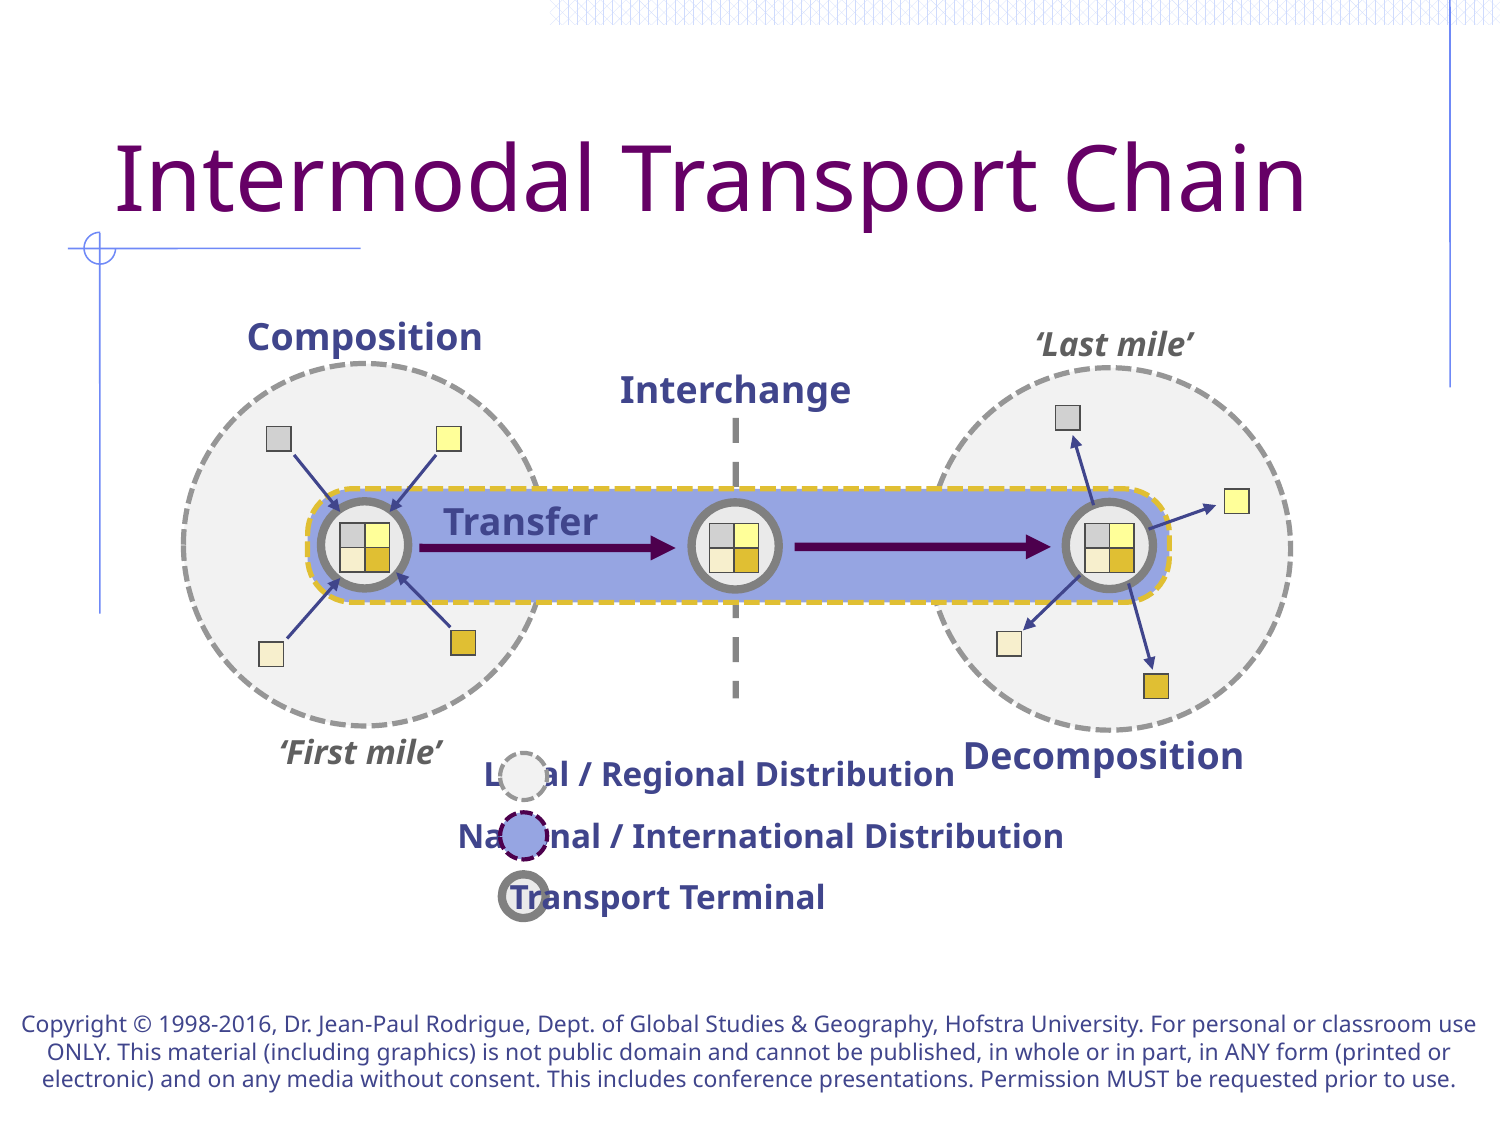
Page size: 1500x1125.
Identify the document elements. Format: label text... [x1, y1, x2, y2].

text_box [1070, 435, 1094, 506]
text_box [394, 488, 1093, 603]
text_box [500, 752, 548, 801]
text_box [936, 367, 1291, 731]
text_box [500, 812, 548, 860]
text_box [1089, 488, 1168, 528]
text_box [340, 522, 364, 547]
text_box [294, 454, 341, 512]
text_box [1053, 578, 1133, 603]
text_box [1144, 673, 1169, 699]
text_box [320, 501, 409, 589]
text_box [1023, 575, 1081, 631]
text_box [389, 454, 437, 512]
text_box [614, 541, 676, 555]
text_box [1065, 501, 1153, 590]
text_box [328, 488, 408, 508]
text_box Interchange [605, 358, 867, 419]
text_box [734, 547, 759, 573]
text_box Decomposition [962, 731, 1245, 778]
text_box [1130, 523, 1170, 602]
text_box National / International Distribution [442, 808, 1080, 863]
text_box [266, 426, 291, 452]
text_box [1148, 503, 1217, 530]
text_box [436, 426, 461, 452]
text_box [286, 577, 341, 639]
text_box [183, 363, 537, 726]
text_box [997, 631, 1022, 657]
text_box [794, 540, 1051, 554]
text_box [258, 642, 284, 667]
text_box [327, 576, 425, 603]
text_box [1128, 583, 1156, 670]
text_box ‘First mile’ [278, 731, 442, 772]
text_box [691, 502, 779, 590]
text_box [1224, 489, 1249, 514]
text_box Transfer [428, 490, 614, 551]
text_box [1109, 547, 1135, 573]
text_box [364, 522, 390, 547]
text_box [307, 496, 336, 594]
text_box [340, 547, 364, 572]
text_box Composition [246, 312, 484, 358]
text_box [364, 547, 390, 572]
text_box [1085, 523, 1109, 547]
text_box [450, 630, 476, 655]
text_box [396, 572, 451, 628]
text_box Transport Terminal [494, 869, 842, 924]
title Intermodal Transport Chain [99, 49, 1376, 238]
footer Copyright © 1998-2016, Dr. Jean-Paul Rodrigue, Dept. of Global Studies & Geography, Hofstra University. For personal or classroom use ONLY. This material (including graphics) is not public domain and cannot be published, in whole or in part, in ANY form (printed or electronic) and on any media without consent. This includes conference presentations. Permission MUST be requested prior to use. [0, 1024, 1500, 1101]
text_box [1055, 405, 1081, 431]
text_box [734, 523, 759, 547]
text_box [1085, 547, 1109, 573]
text_box [709, 547, 734, 573]
text_box [1109, 523, 1135, 547]
text_box ‘Last mile’ [1034, 323, 1193, 364]
text_box [709, 523, 734, 547]
text_box Local / Regional Distribution [468, 745, 971, 801]
